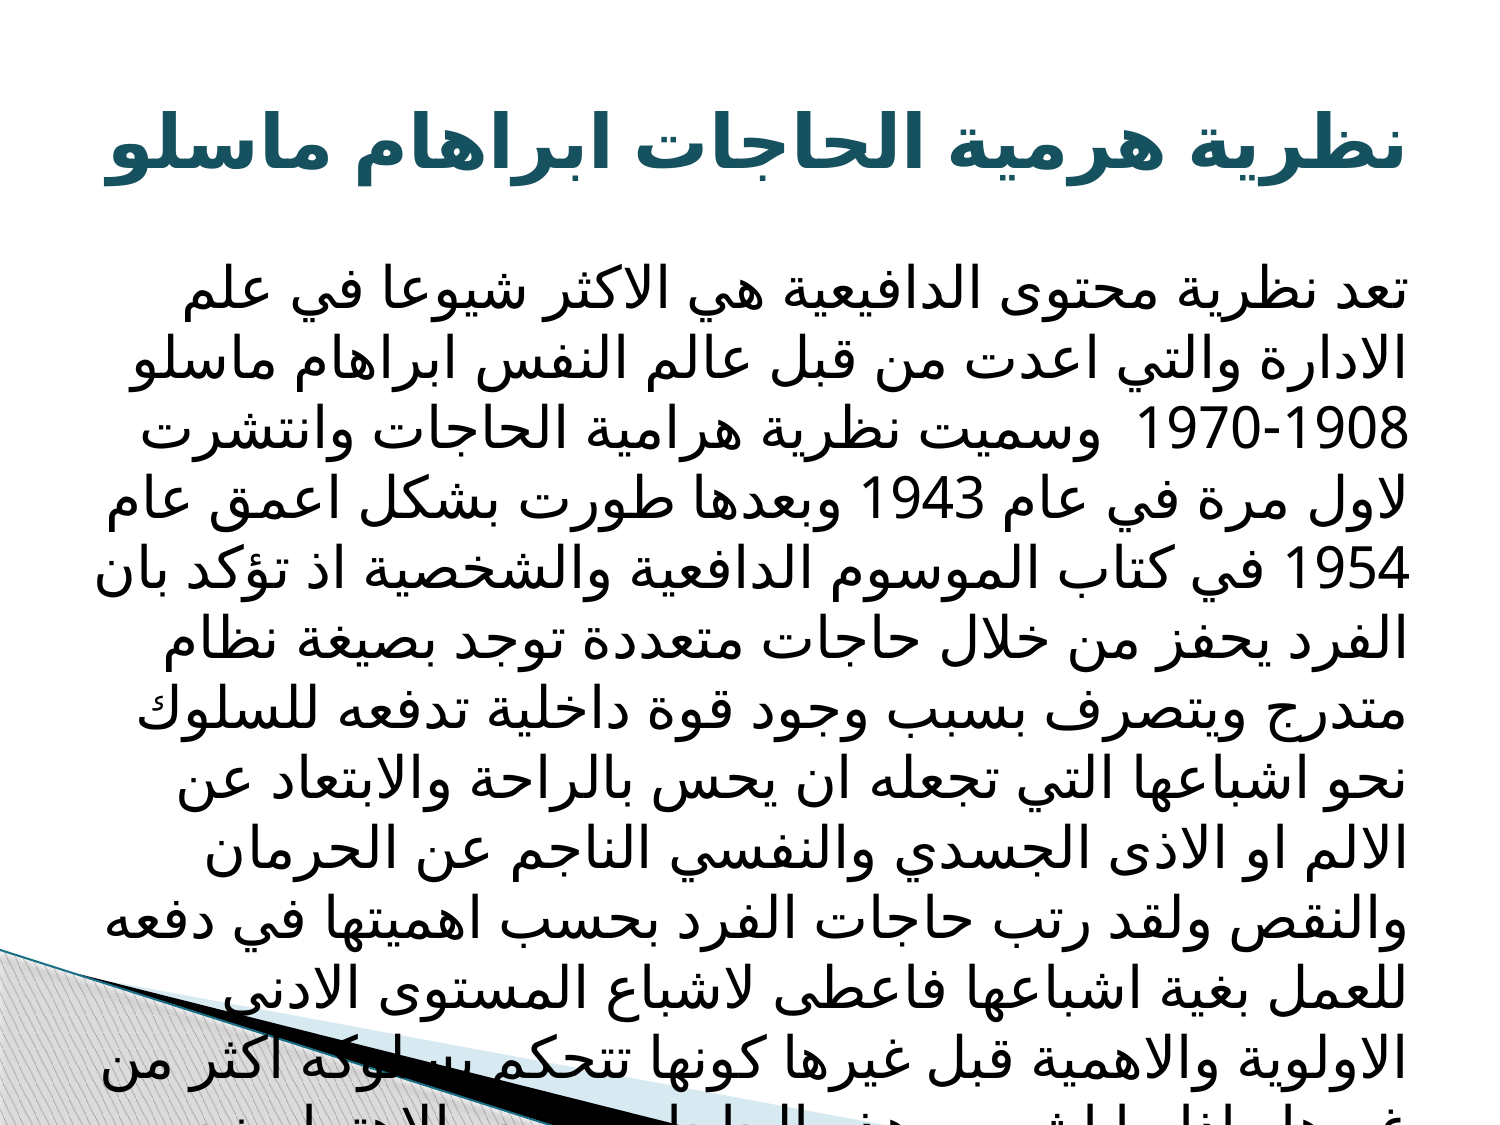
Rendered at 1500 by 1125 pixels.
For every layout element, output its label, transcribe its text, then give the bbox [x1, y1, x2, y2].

title نظرية هرمية الحاجات ابراهام ماسلو [75, 45, 1425, 233]
list تعد نظرية محتوى الدافيعية هي الاكثر شيوعا في علم الادارة والتي اعدت من قبل عالم النفس ابراهام ماسلو 1908-1970 وسميت نظرية هرامية الحاجات وانتشرت لاول مرة في عام 1943 وبعدها طورت بشكل اعمق عام 1954 في كتاب الموسوم الدافعية والشخصية اذ تؤكد بان الفرد يحفز من خلال حاجات متعددة توجد بصيغة نظام متدرج ويتصرف بسبب وجود قوة داخلية تدفعه للسلوك نحو اشباعها التي تجعله ان يحس بالراحة والابتعاد عن الالم او الاذى الجسدي والنفسي الناجم عن الحرمان والنقص ولقد رتب حاجات الفرد بحسب اهميتها في دفعه للعمل بغية اشباعها فاعطى لاشباع المستوى الادنى الاولوية والاهمية قبل غيرها كونها تتحكم بسلوكه اكثر من غيرها واذا ما اشبعت هذه الحاجات يتوجه الاهتمام نحو اشباع المستوى الاخر لها [75, 243, 1425, 986]
